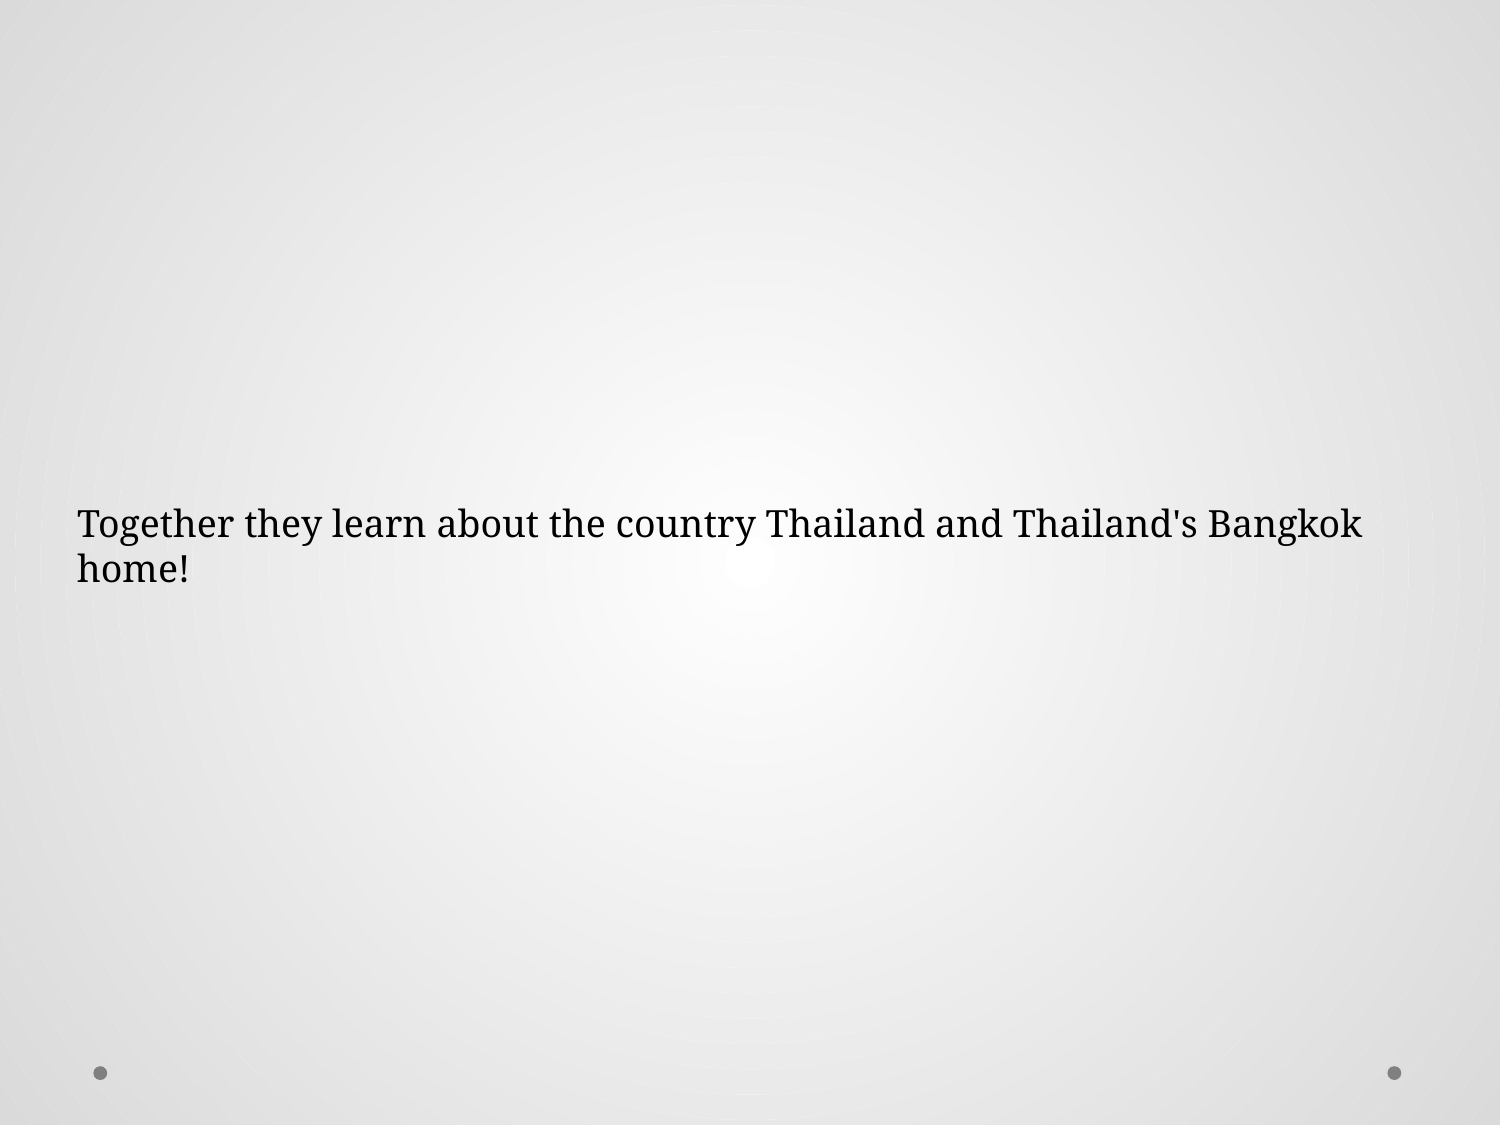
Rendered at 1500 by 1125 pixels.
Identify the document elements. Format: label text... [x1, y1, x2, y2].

text_box Together they learn about the country Thailand and Thailand's Bangkok home! [62, 492, 1500, 598]
